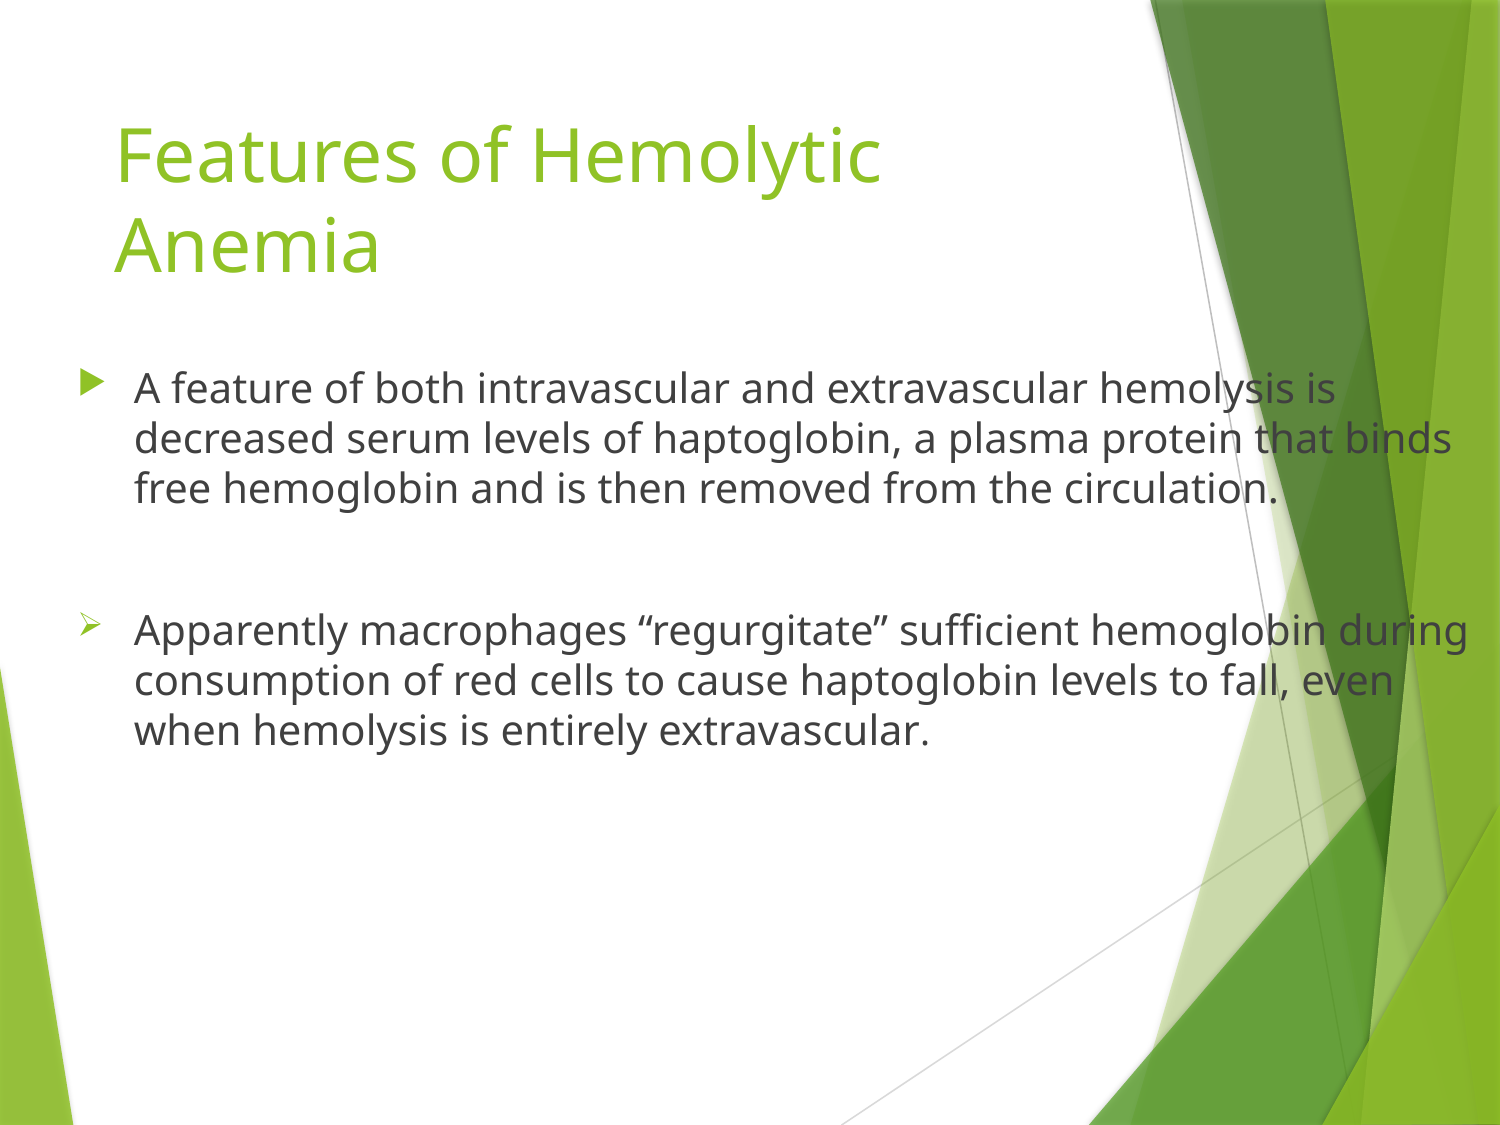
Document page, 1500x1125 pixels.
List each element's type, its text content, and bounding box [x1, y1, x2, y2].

title Features of Hemolytic Anemia [99, 99, 1142, 317]
list A feature of both intravascular and extravascular hemolysis is decreased serum levels of haptoglobin, a plasma protein that binds free hemoglobin and is then removed from the circulation. Apparently macrophages “regurgitate” sufficient hemoglobin during consumption of red cells to cause haptoglobin levels to fall, even when hemolysis is entirely extravascular. [62, 354, 1500, 992]
